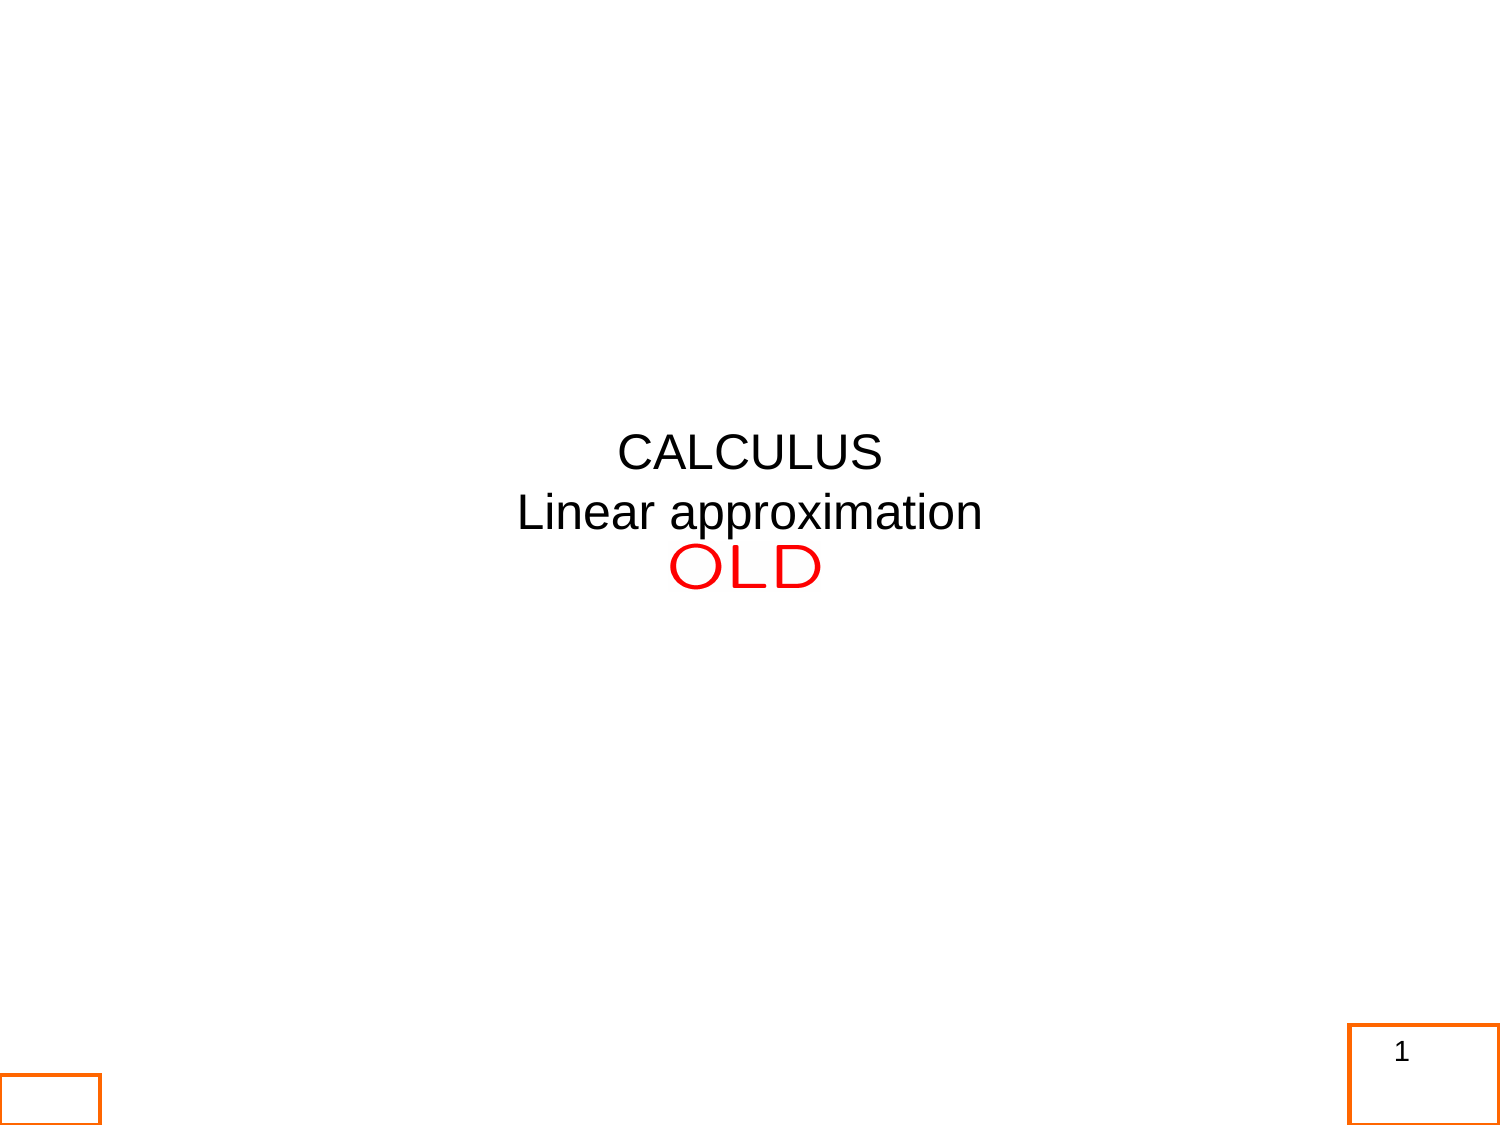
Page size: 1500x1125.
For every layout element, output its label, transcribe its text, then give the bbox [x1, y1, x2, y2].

text_box CALCULUS Linear approximation [174, 412, 1325, 548]
text_box [1349, 1025, 1500, 1125]
slide_number 1 [1074, 1024, 1425, 1103]
text_box [0, 1074, 100, 1125]
picture [668, 541, 821, 592]
